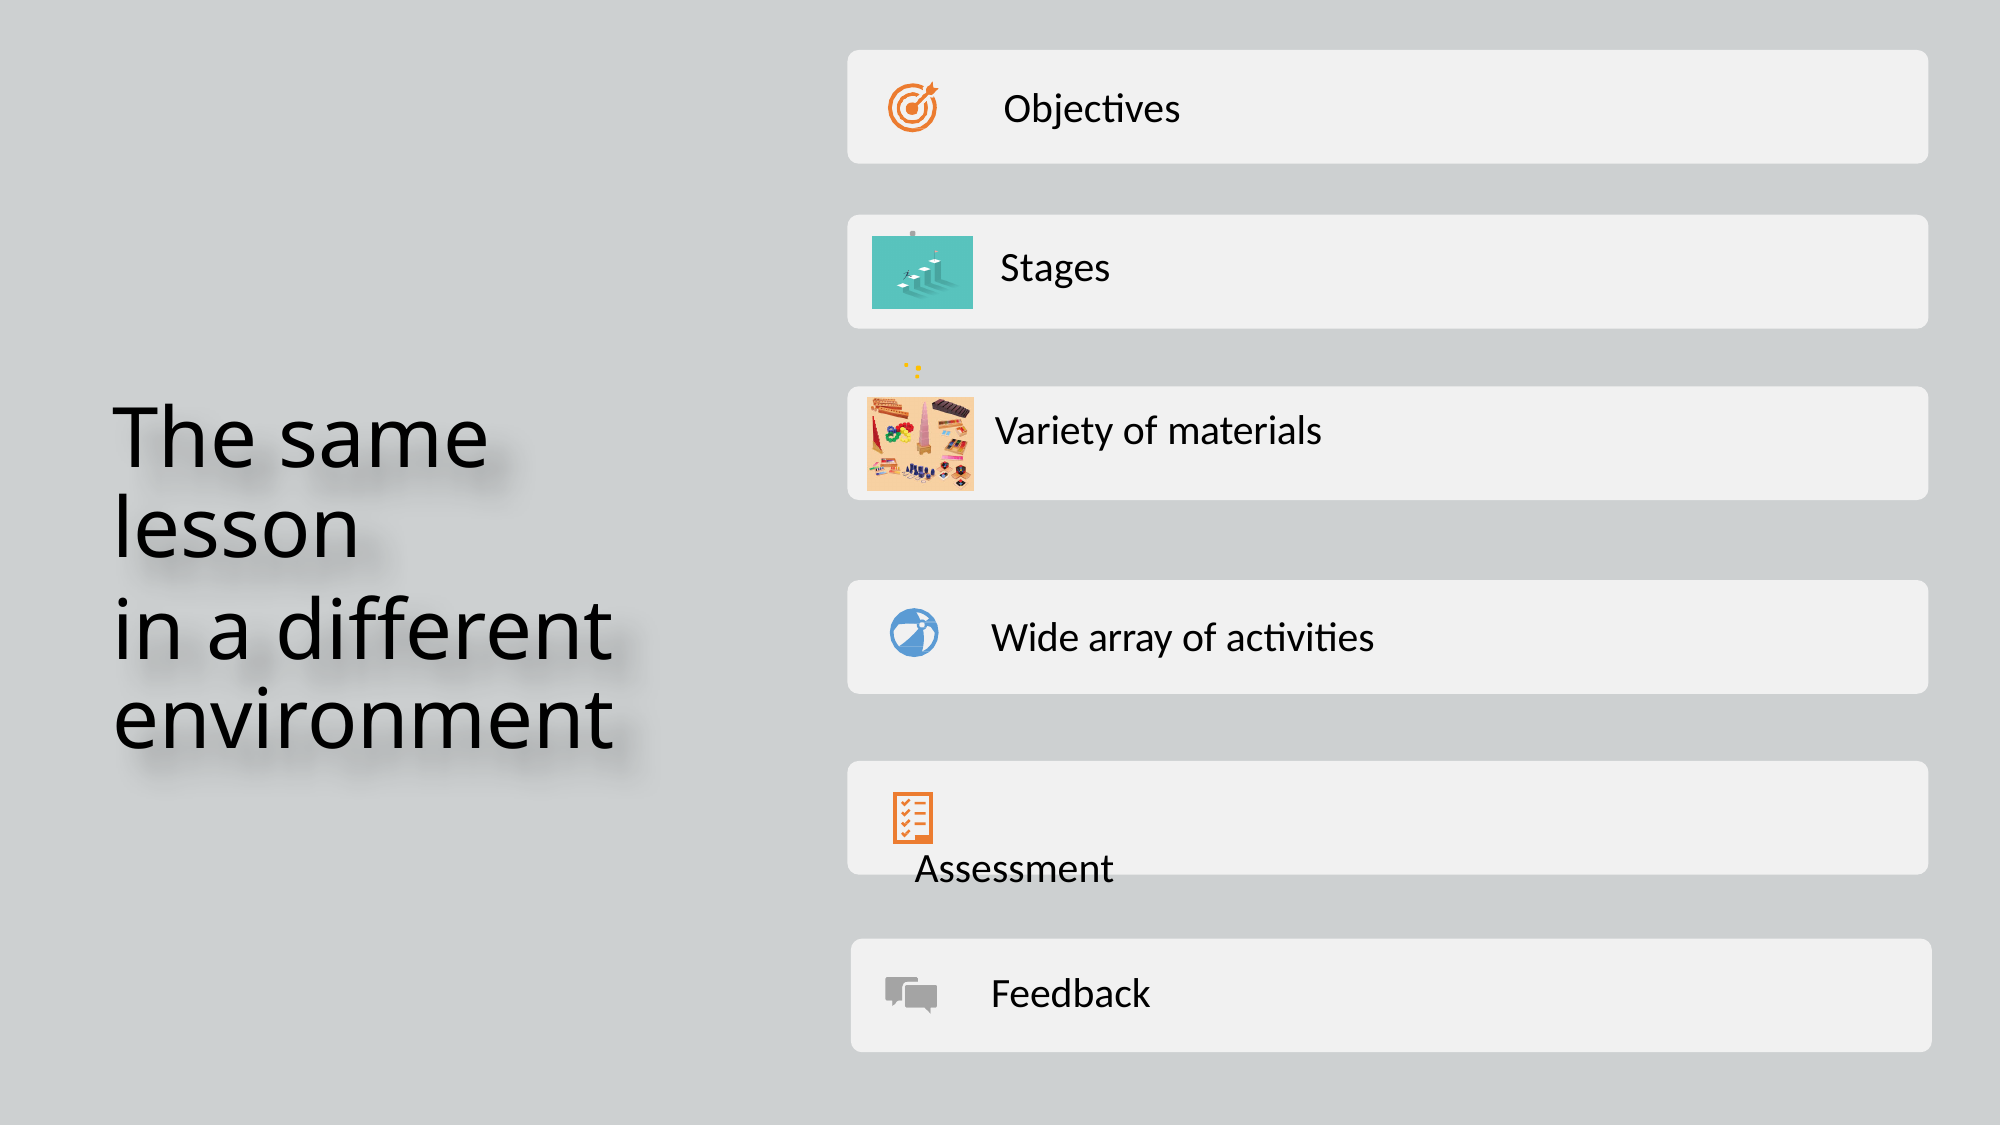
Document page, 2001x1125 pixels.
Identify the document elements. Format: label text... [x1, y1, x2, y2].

text_box Stages [998, 237, 1112, 290]
text_box The same lesson in a different environment [110, 383, 687, 768]
picture [871, 236, 973, 309]
title Objectives [989, 9, 1193, 200]
text_box [847, 49, 989, 164]
text_box [847, 760, 1929, 875]
text_box [847, 580, 1929, 694]
text_box [887, 83, 937, 133]
text_box Variety of materials [992, 400, 1337, 453]
text_box [909, 230, 916, 236]
text_box [850, 938, 1932, 1053]
text_box [847, 214, 1929, 329]
text_box [905, 81, 939, 115]
text_box [901, 798, 911, 807]
picture [866, 396, 974, 492]
text_box [1193, 49, 1929, 164]
text_box Assessment [912, 788, 1193, 891]
text_box [896, 92, 928, 124]
text_box Feedback [989, 963, 1155, 1016]
text_box [847, 386, 1929, 501]
text_box [901, 808, 911, 817]
text_box [889, 608, 939, 658]
text_box [901, 829, 911, 838]
text_box [901, 819, 911, 828]
text_box Wide array of activities [989, 608, 1763, 757]
text_box [885, 977, 937, 1014]
